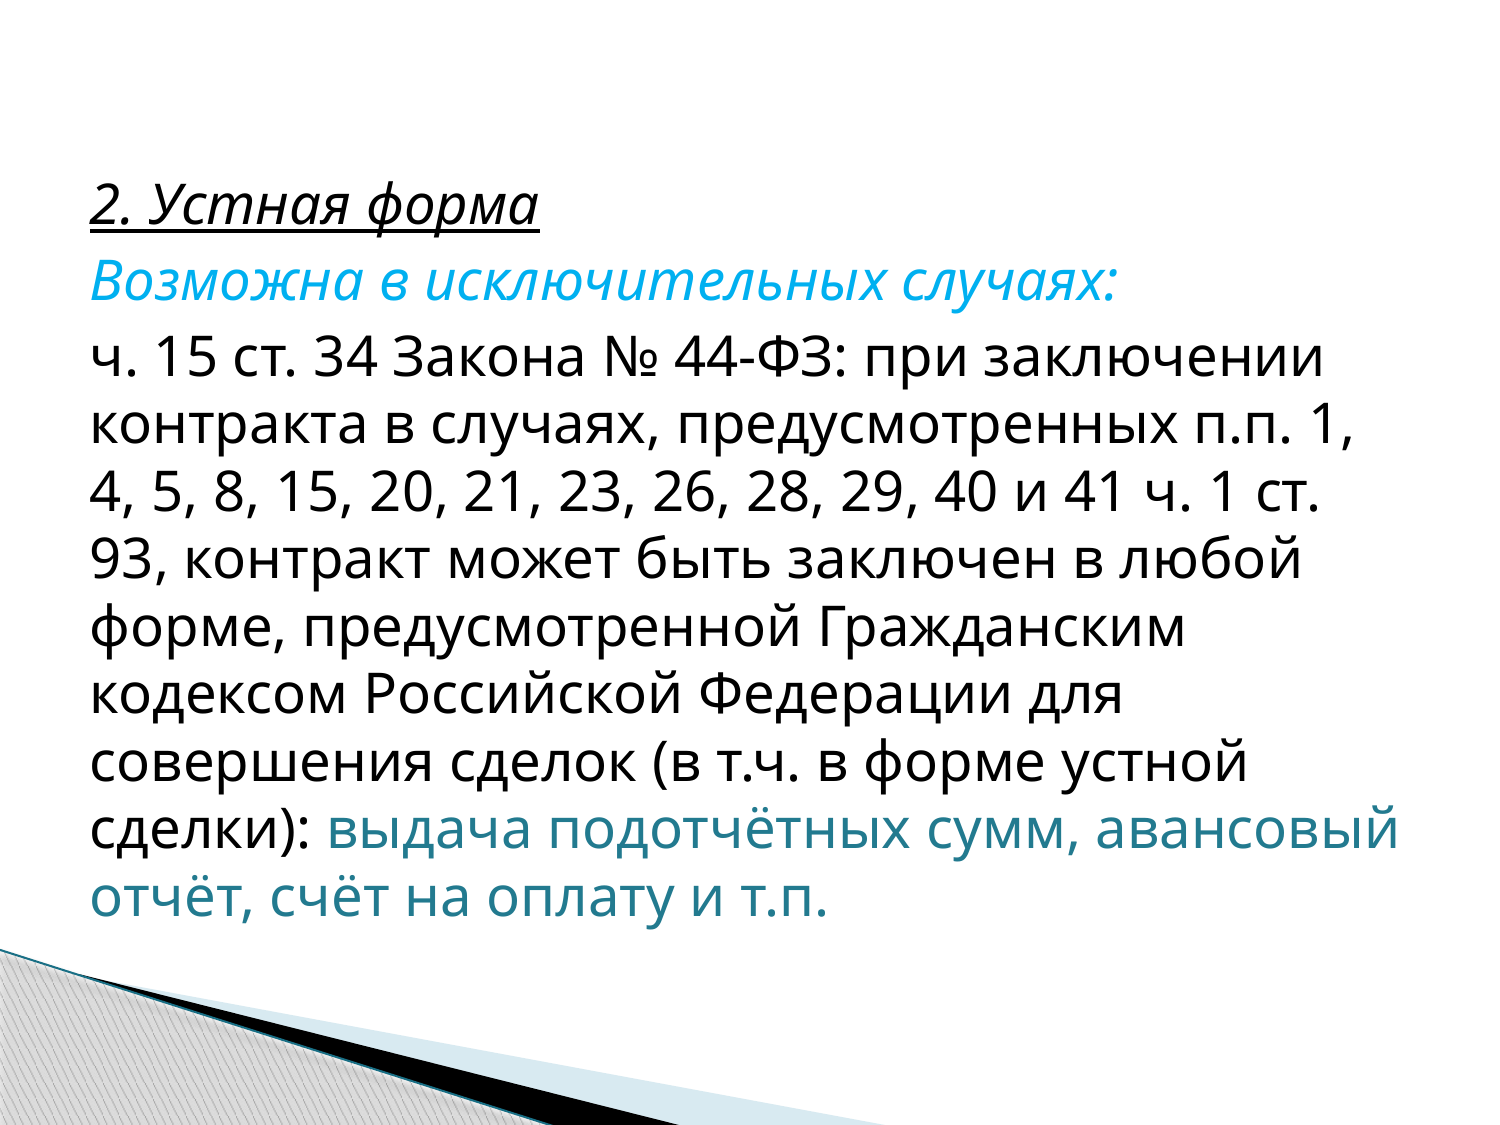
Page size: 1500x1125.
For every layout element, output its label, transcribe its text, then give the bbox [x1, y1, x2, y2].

list 2. Устная форма Возможна в исключительных случаях: ч. 15 ст. 34 Закона № 44-ФЗ: при заключении контракта в случаях, предусмотренных п.п. 1, 4, 5, 8, 15, 20, 21, 23, 26, 28, 29, 40 и 41 ч. 1 ст. 93, контракт может быть заключен в любой форме, предусмотренной Гражданским кодексом Российской Федерации для совершения сделок (в т.ч. в форме устной сделки): выдача подотчётных сумм, авансовый отчёт, счёт на оплату и т.п. [75, 160, 1425, 1071]
